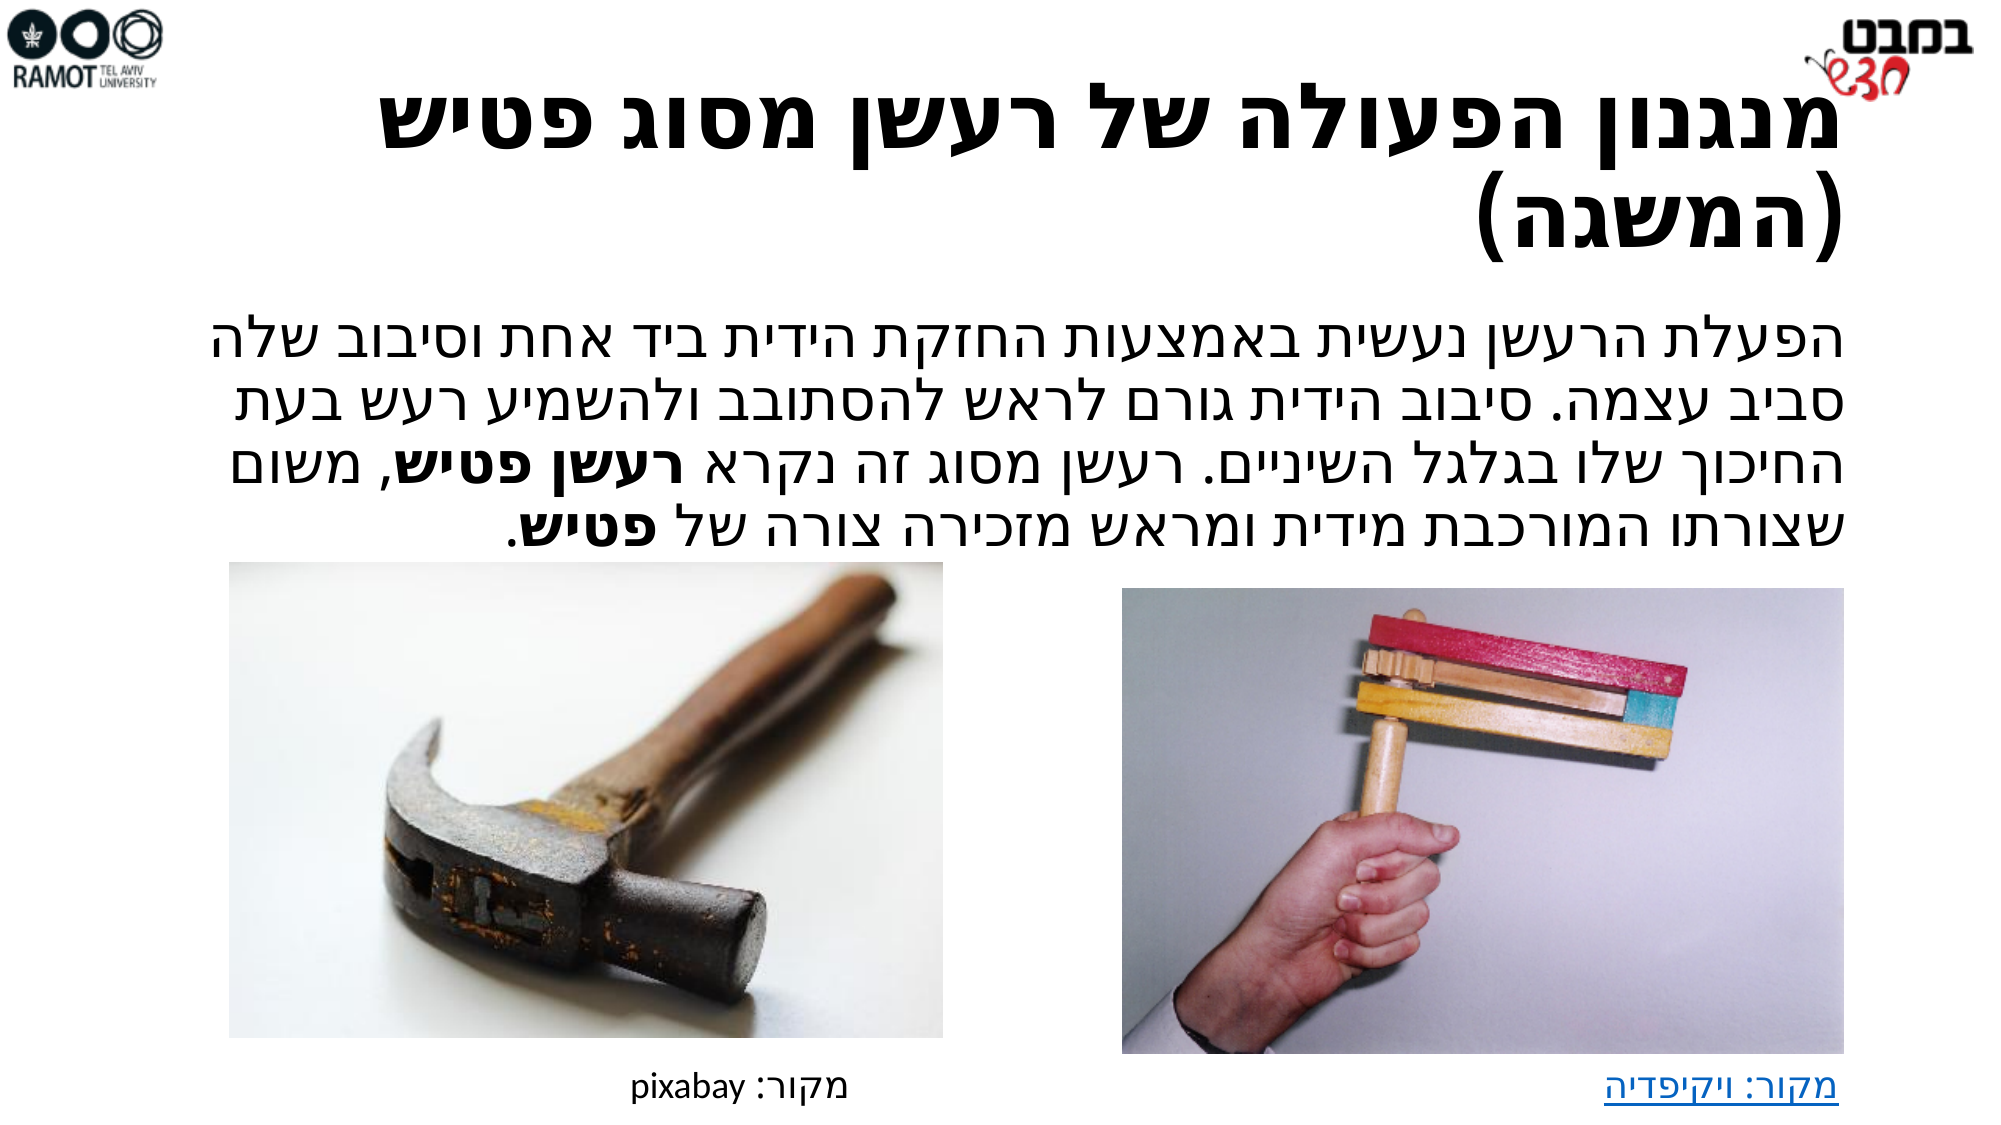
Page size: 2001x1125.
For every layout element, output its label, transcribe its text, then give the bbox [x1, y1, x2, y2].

picture [0, 0, 171, 97]
title מנגנון הפעולה של רעשן מסוג פטיש (המשגה) [137, 59, 1863, 278]
picture [228, 562, 943, 1038]
text_box מקור: ויקיפדיה [1588, 1053, 1854, 1117]
picture [1804, 19, 1974, 102]
list הפעלת הרעשן נעשית באמצעות החזקת הידית ביד אחת וסיבוב שלה סביב עצמה. סיבוב הידית גורם לראש להסתובב ולהשמיע רעש בעת החיכוך שלו בגלגל השיניים. רעשן מסוג זה נקרא רעשן פטיש, משום שצורתו המורכבת מידית ומראש מזכירה צורה של פטיש. [137, 299, 1863, 1014]
picture [1122, 588, 1844, 1054]
text_box מקור: pixabay [554, 1053, 925, 1114]
